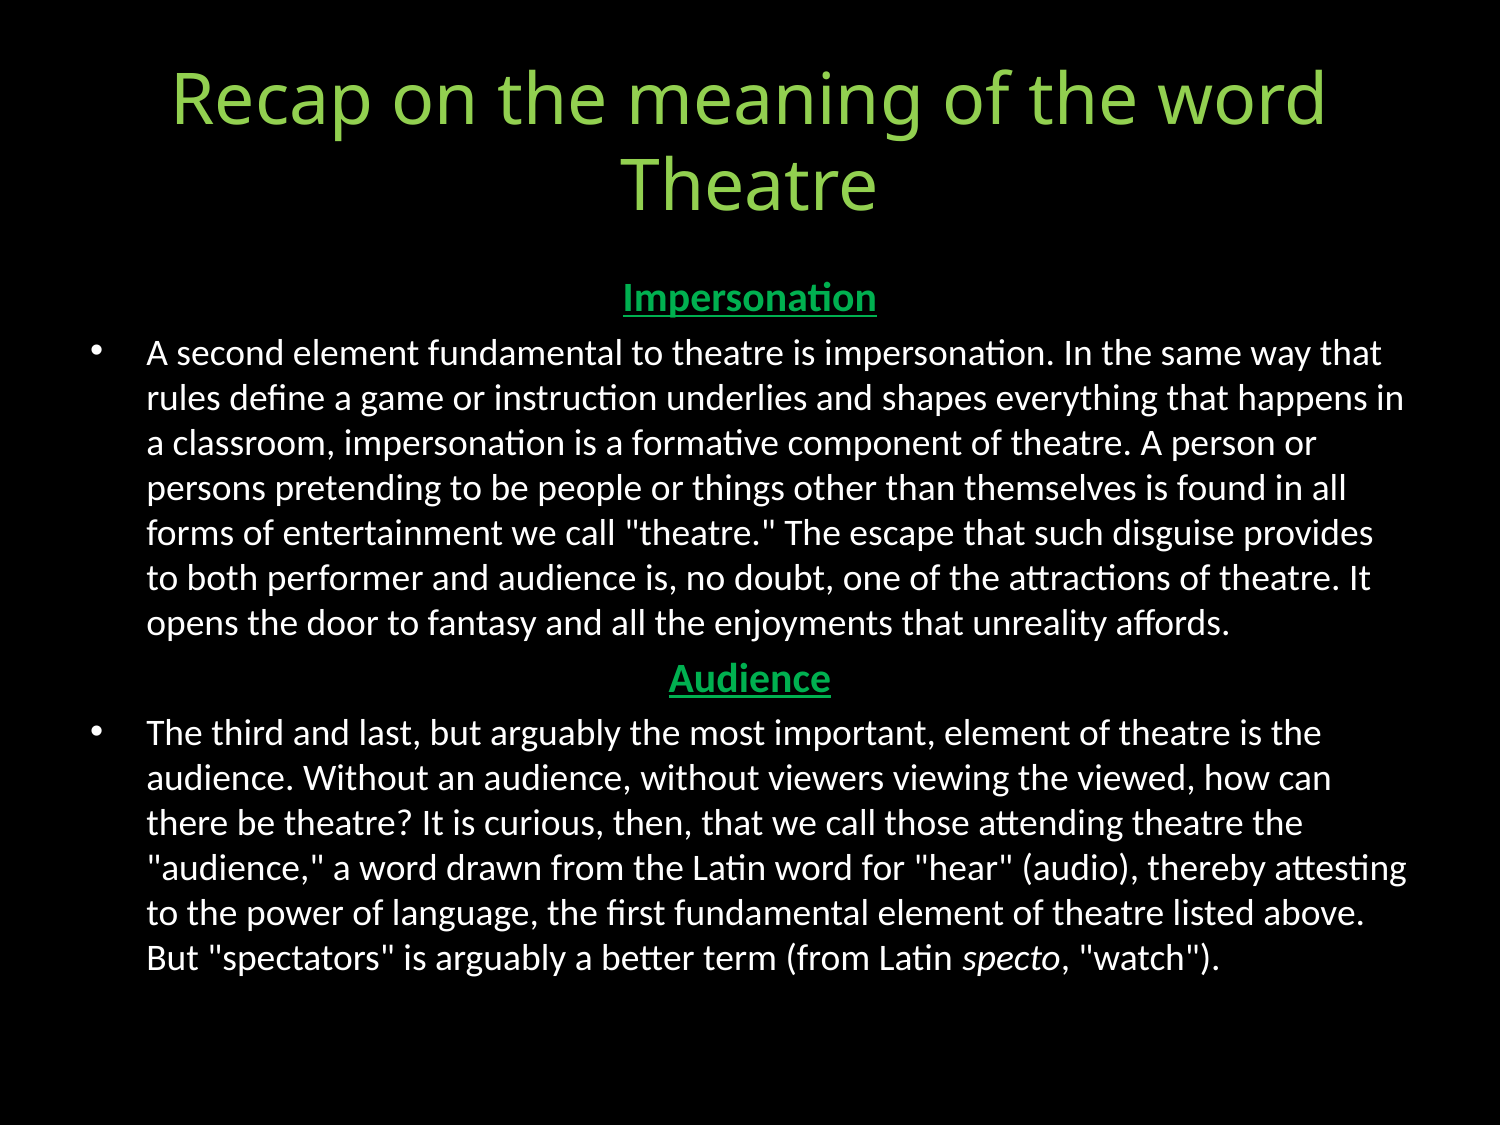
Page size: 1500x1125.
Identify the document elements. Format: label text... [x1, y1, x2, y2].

title Recap on the meaning of the word Theatre [75, 45, 1425, 233]
list Impersonation A second element fundamental to theatre is impersonation. In the same way that rules define a game or instruction underlies and shapes everything that happens in a classroom, impersonation is a formative component of theatre. A person or persons pretending to be people or things other than themselves is found in all forms of entertainment we call "theatre." The escape that such disguise provides to both performer and audience is, no doubt, one of the attractions of theatre. It opens the door to fantasy and all the enjoyments that unreality affords. Audience The third and last, but arguably the most important, element of theatre is the audience. Without an audience, without viewers viewing the viewed, how can there be theatre? It is curious, then, that we call those attending theatre the "audience," a word drawn from the Latin word for "hear" (audio), thereby attesting to the power of language, the first fundamental element of theatre listed above. But "spectators" is arguably a better term (from Latin specto, "watch"). [75, 262, 1425, 1005]
